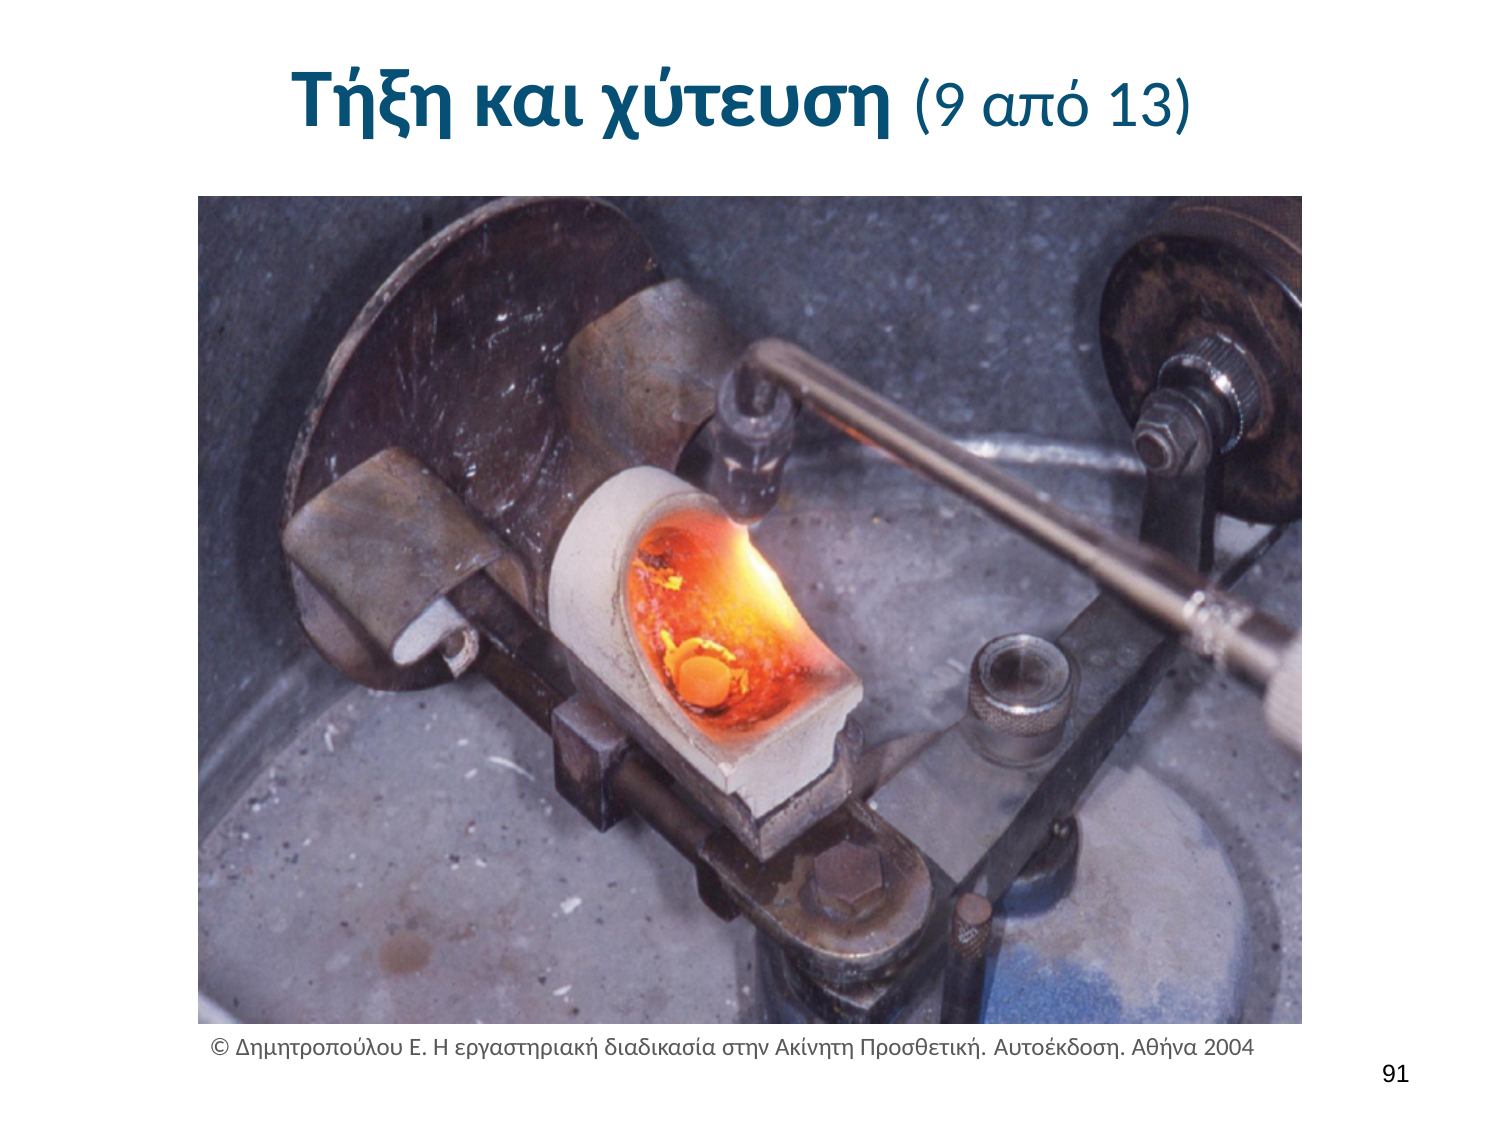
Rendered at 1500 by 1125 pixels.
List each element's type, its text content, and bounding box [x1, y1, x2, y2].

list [198, 196, 1302, 1024]
slide_number 90 [1074, 1042, 1425, 1103]
text_box © Δημητροπούλου Ε. Η εργαστηριακή διαδικασία στην Ακίνητη Προσθετική. Αυτοέκδοση. Αθήνα 2004 [194, 1024, 1306, 1068]
title Τήξη και χύτευση (9 από 13) [75, 19, 1425, 169]
